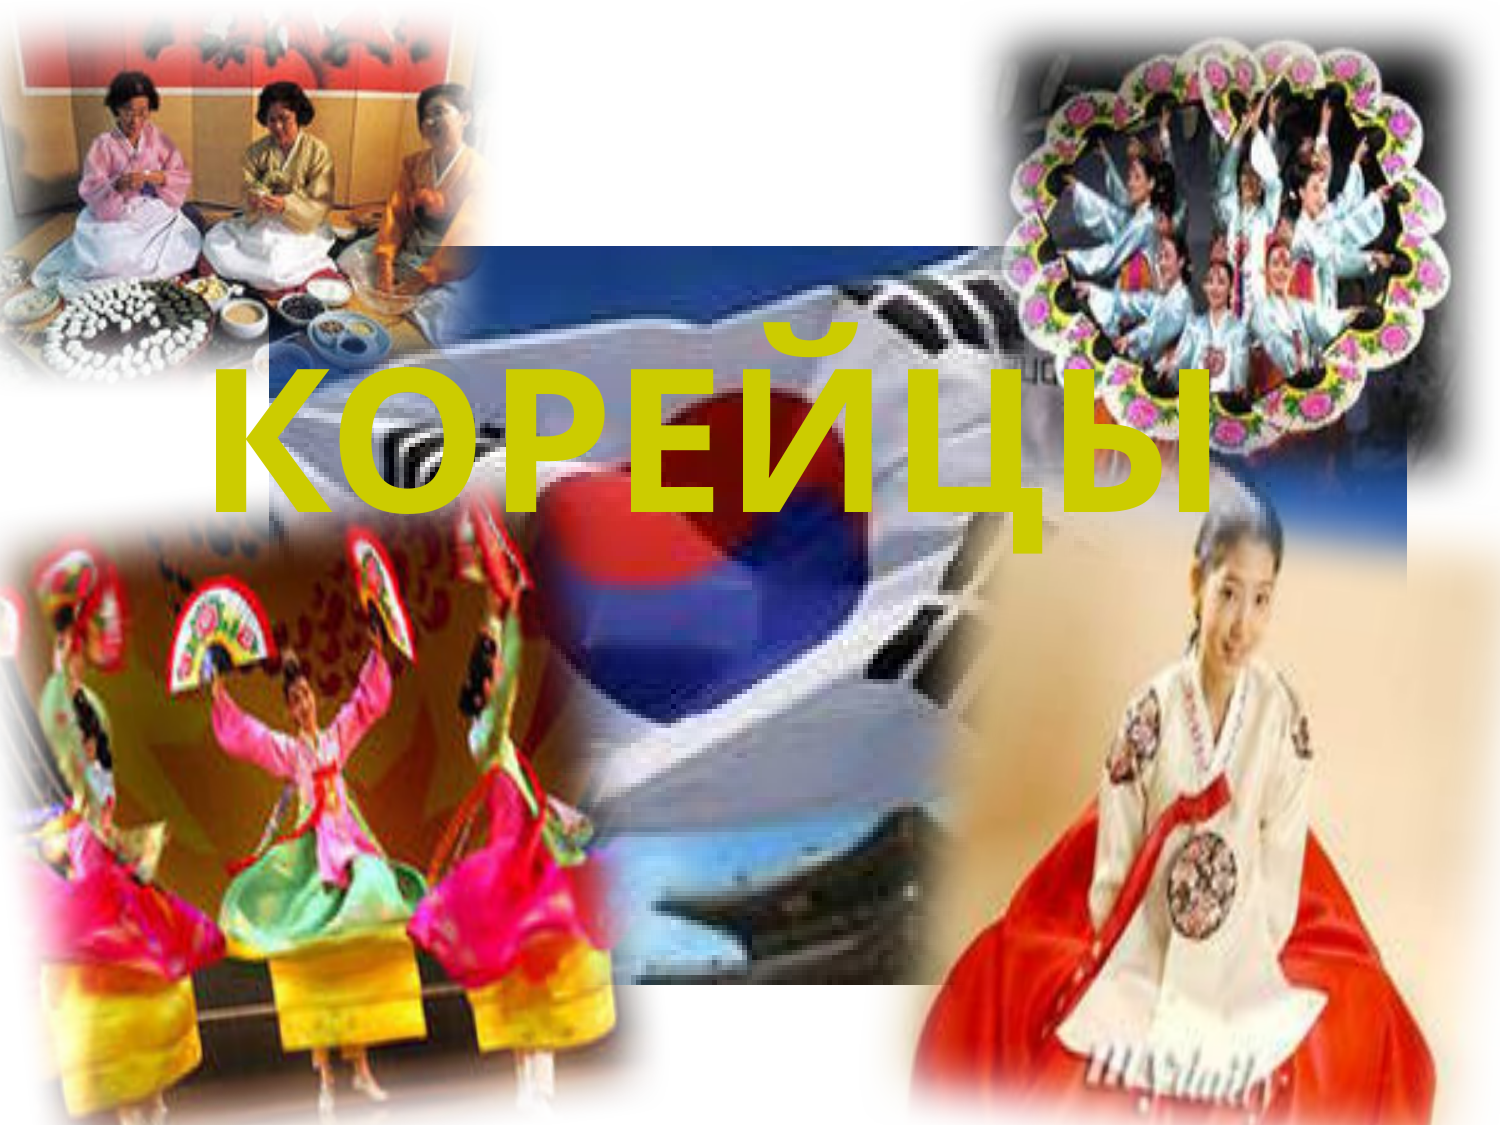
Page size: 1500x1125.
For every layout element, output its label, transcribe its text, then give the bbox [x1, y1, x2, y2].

text_box Корейцы [183, 408, 264, 467]
picture [0, 0, 1500, 1125]
